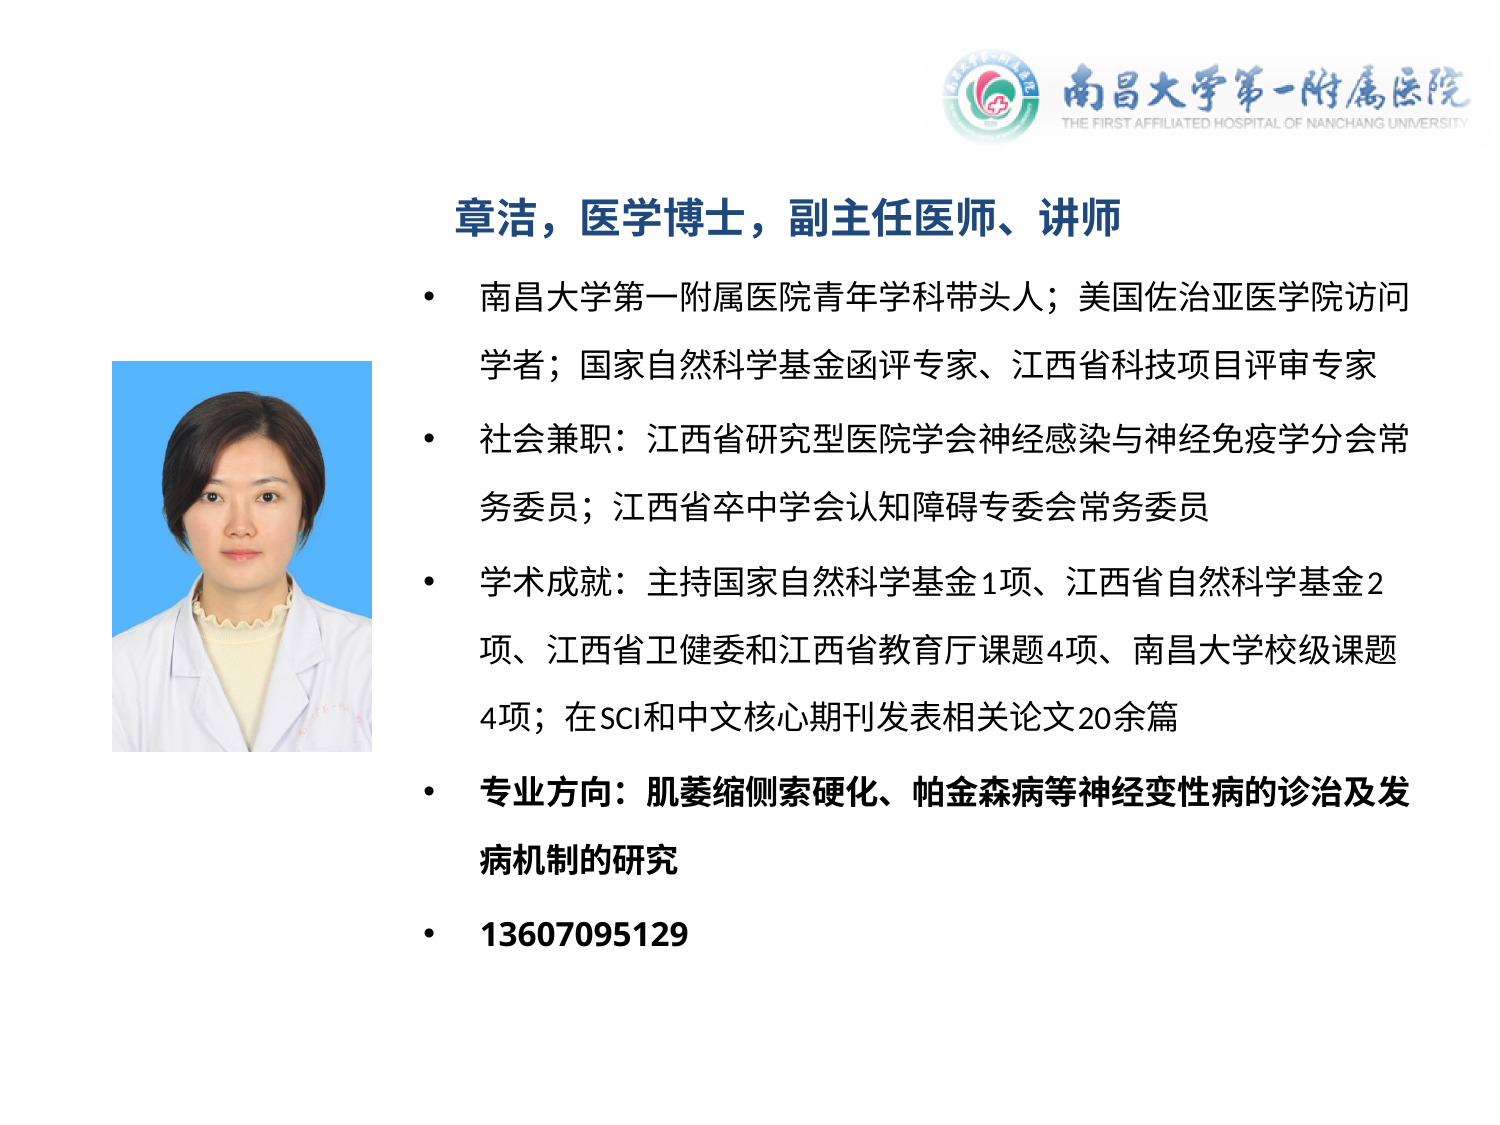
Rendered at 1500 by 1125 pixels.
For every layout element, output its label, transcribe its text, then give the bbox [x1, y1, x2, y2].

list 章洁，医学博士，副主任医师、讲师 南昌大学第一附属医院青年学科带头人；美国佐治亚医学院访问学者；国家自然科学基金函评专家、江西省科技项目评审专家 社会兼职：江西省研究型医院学会神经感染与神经免疫学分会常务委员；江西省卒中学会认知障碍专委会常务委员 学术成就：主持国家自然科学基金1项、江西省自然科学基金2项、江西省卫健委和江西省教育厅课题4项、南昌大学校级课题4项；在SCI和中文核心期刊发表相关论文20余篇 专业方向：肌萎缩侧索硬化、帕金森病等神经变性病的诊治及发病机制的研究 13607095129 [408, 149, 1426, 1047]
picture [916, 28, 1500, 166]
picture [111, 361, 373, 752]
